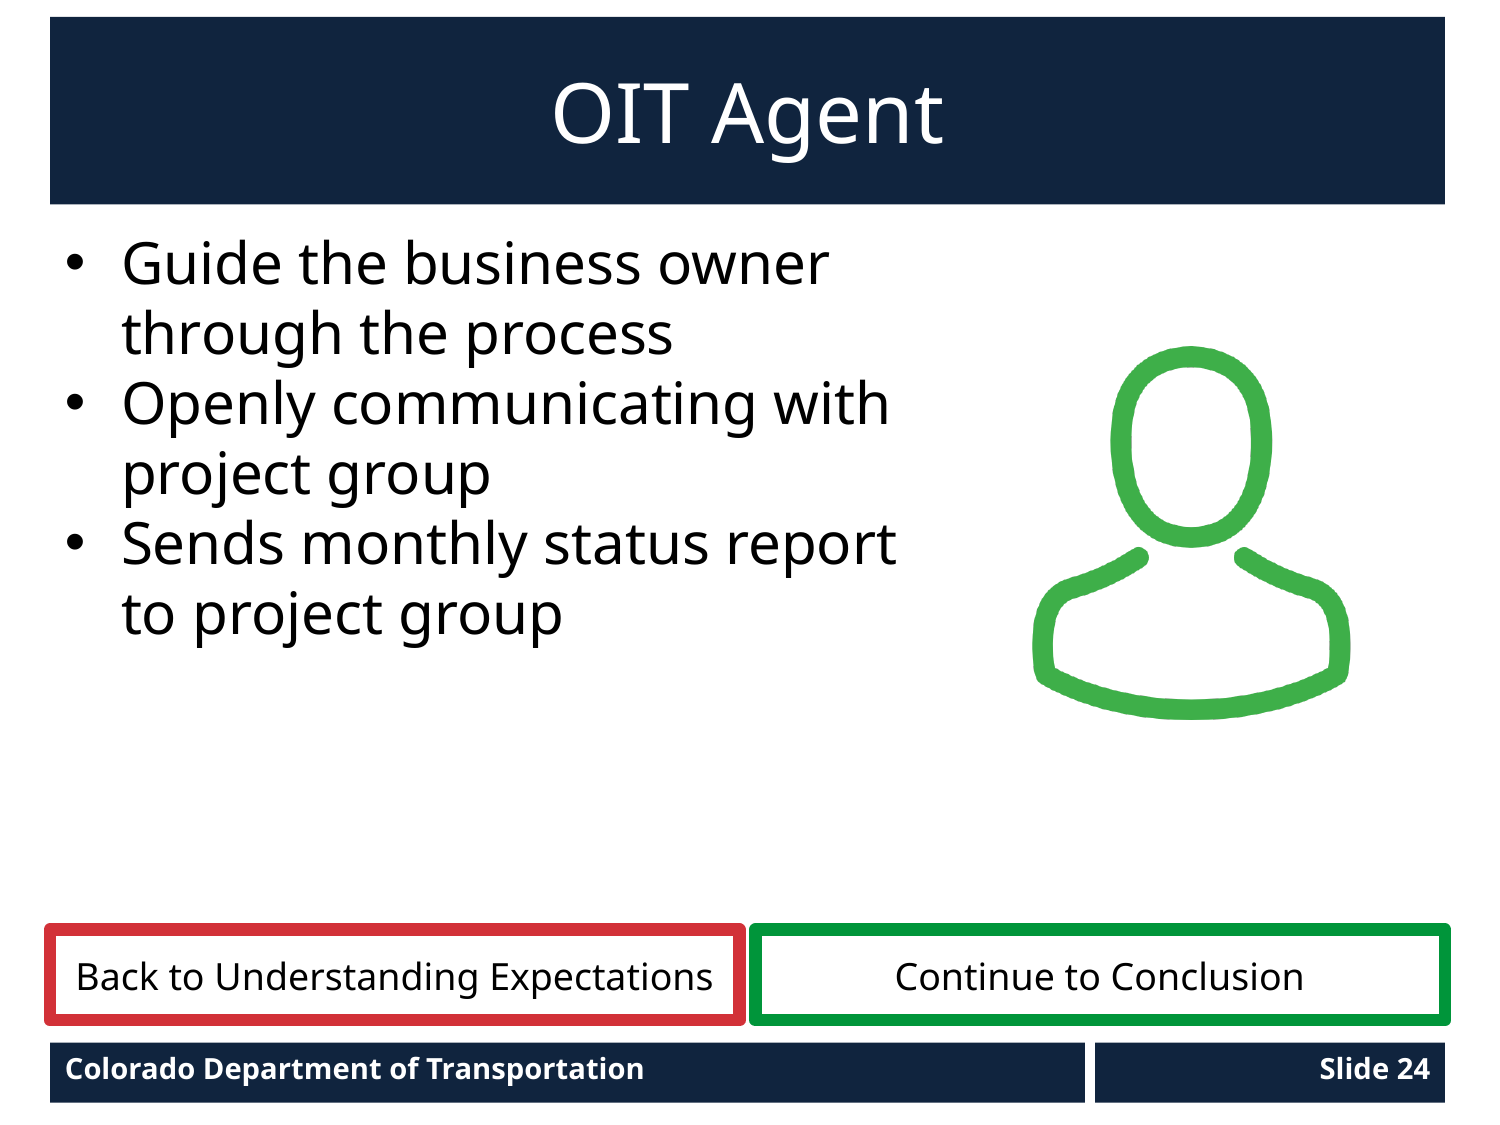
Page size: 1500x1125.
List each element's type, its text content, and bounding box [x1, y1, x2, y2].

slide_number Slide 24 [1095, 1042, 1445, 1103]
footer Colorado Department of Transportation [50, 1042, 1085, 1103]
picture [1003, 345, 1378, 720]
title OIT Agent [49, 16, 1446, 205]
text_box Back to Understanding Expectations [48, 927, 742, 1022]
text_box Continue to Conclusion [753, 927, 1447, 1022]
text_box Guide the business owner through the process Openly communicating with project group Sends monthly status report to project group [49, 218, 934, 654]
